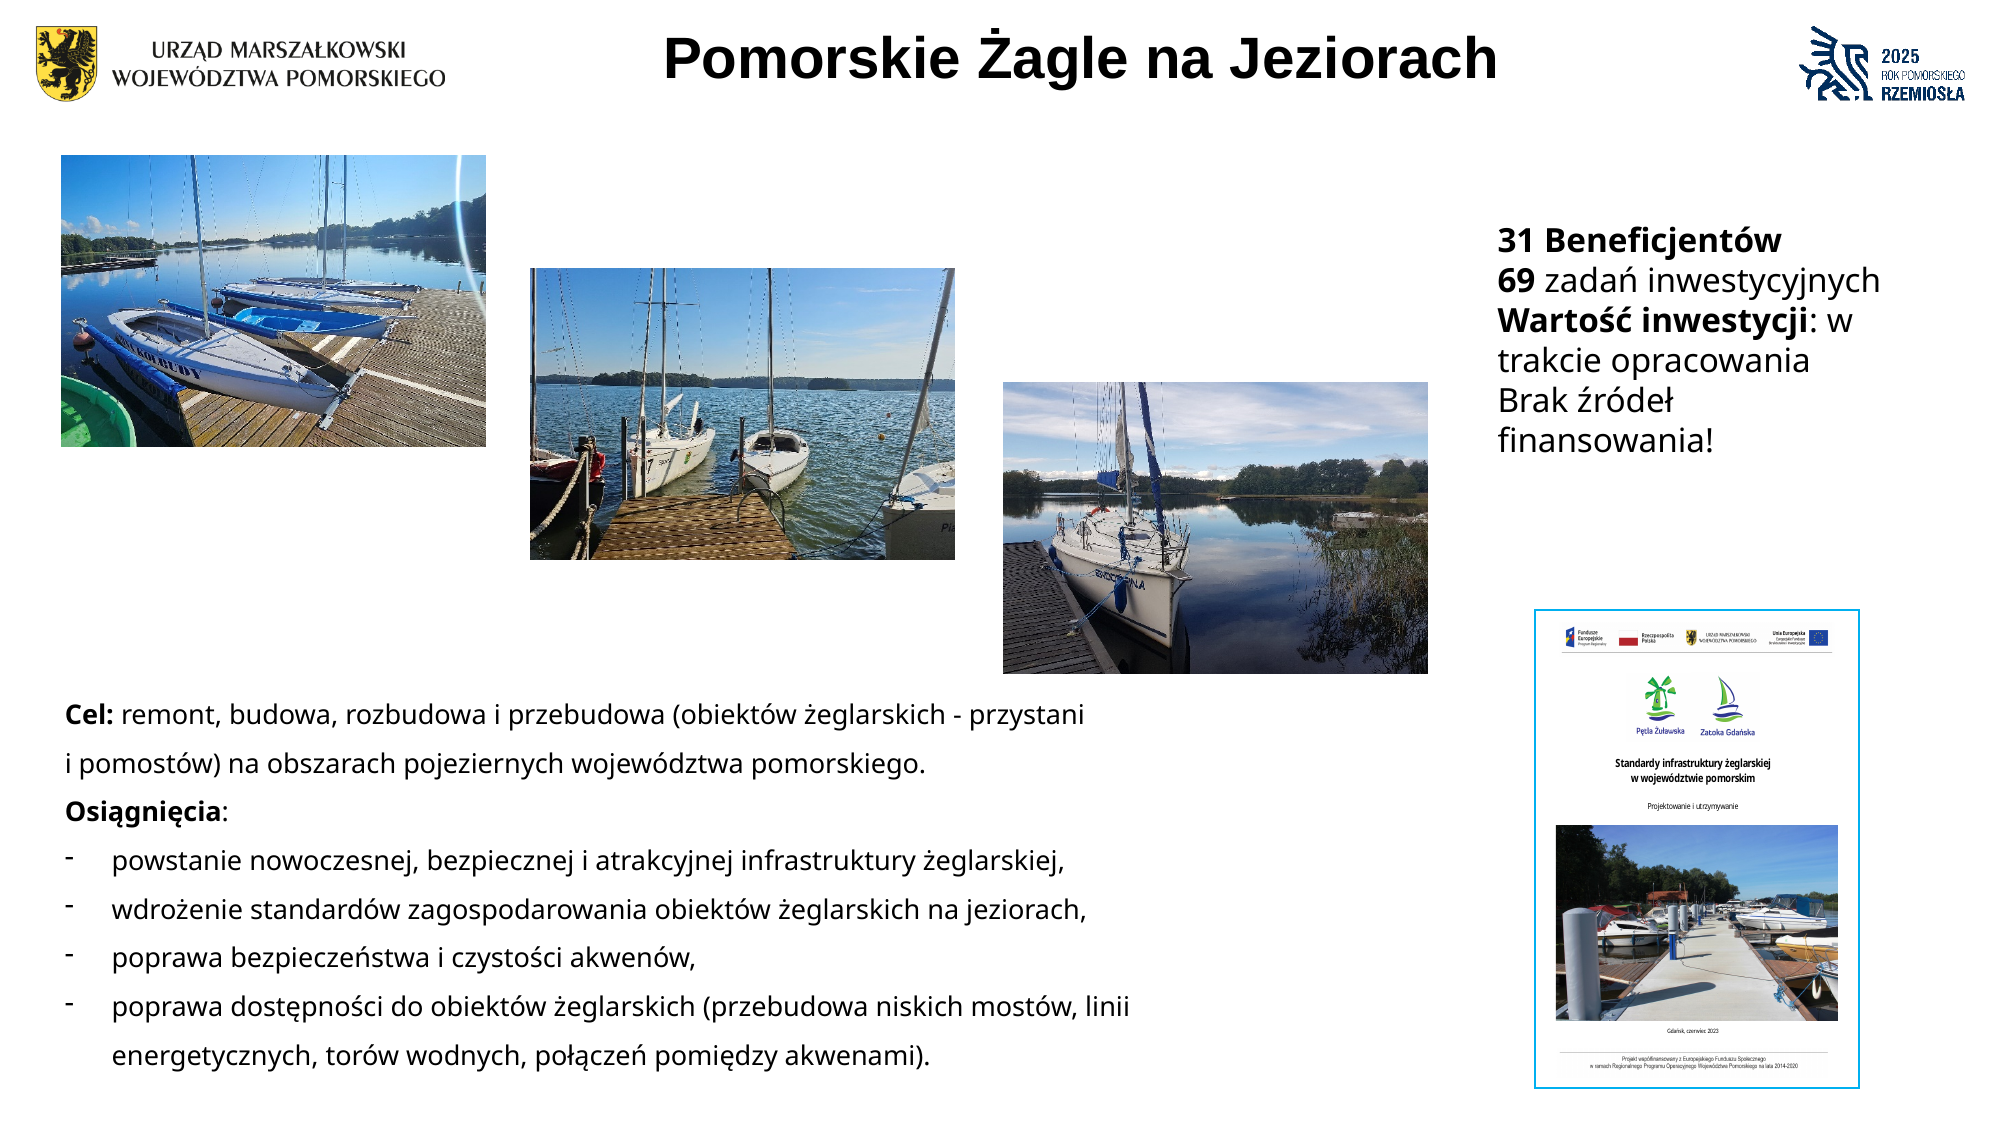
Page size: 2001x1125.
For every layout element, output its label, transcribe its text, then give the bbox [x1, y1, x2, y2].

picture [1002, 382, 1428, 674]
text_box Cel: remont, budowa, rozbudowa i przebudowa (obiektów żeglarskich - przystani i pomostów) na obszarach pojeziernych województwa pomorskiego. Osiągnięcia: powstanie nowoczesnej, bezpiecznej i atrakcyjnej infrastruktury żeglarskiej, wdrożenie standardów zagospodarowania obiektów żeglarskich na jeziorach, poprawa bezpieczeństwa i czystości akwenów, poprawa dostępności do obiektów żeglarskich (przebudowa niskich mostów, linii energetycznych, torów wodnych, połączeń pomiędzy akwenami). [49, 673, 1225, 1079]
picture [1555, 621, 1838, 1078]
text_box [1534, 609, 1860, 1089]
picture [1799, 26, 1965, 101]
picture [35, 26, 445, 102]
picture [530, 268, 955, 560]
text_box 31 Beneficjentów 69 zadań inwestycyjnych Wartość inwestycji: w trakcie opracowania Brak źródeł finansowania! [1482, 211, 1911, 467]
text_box Pomorskie Żagle na Jeziorach [369, 1, 1630, 109]
picture [60, 155, 486, 447]
